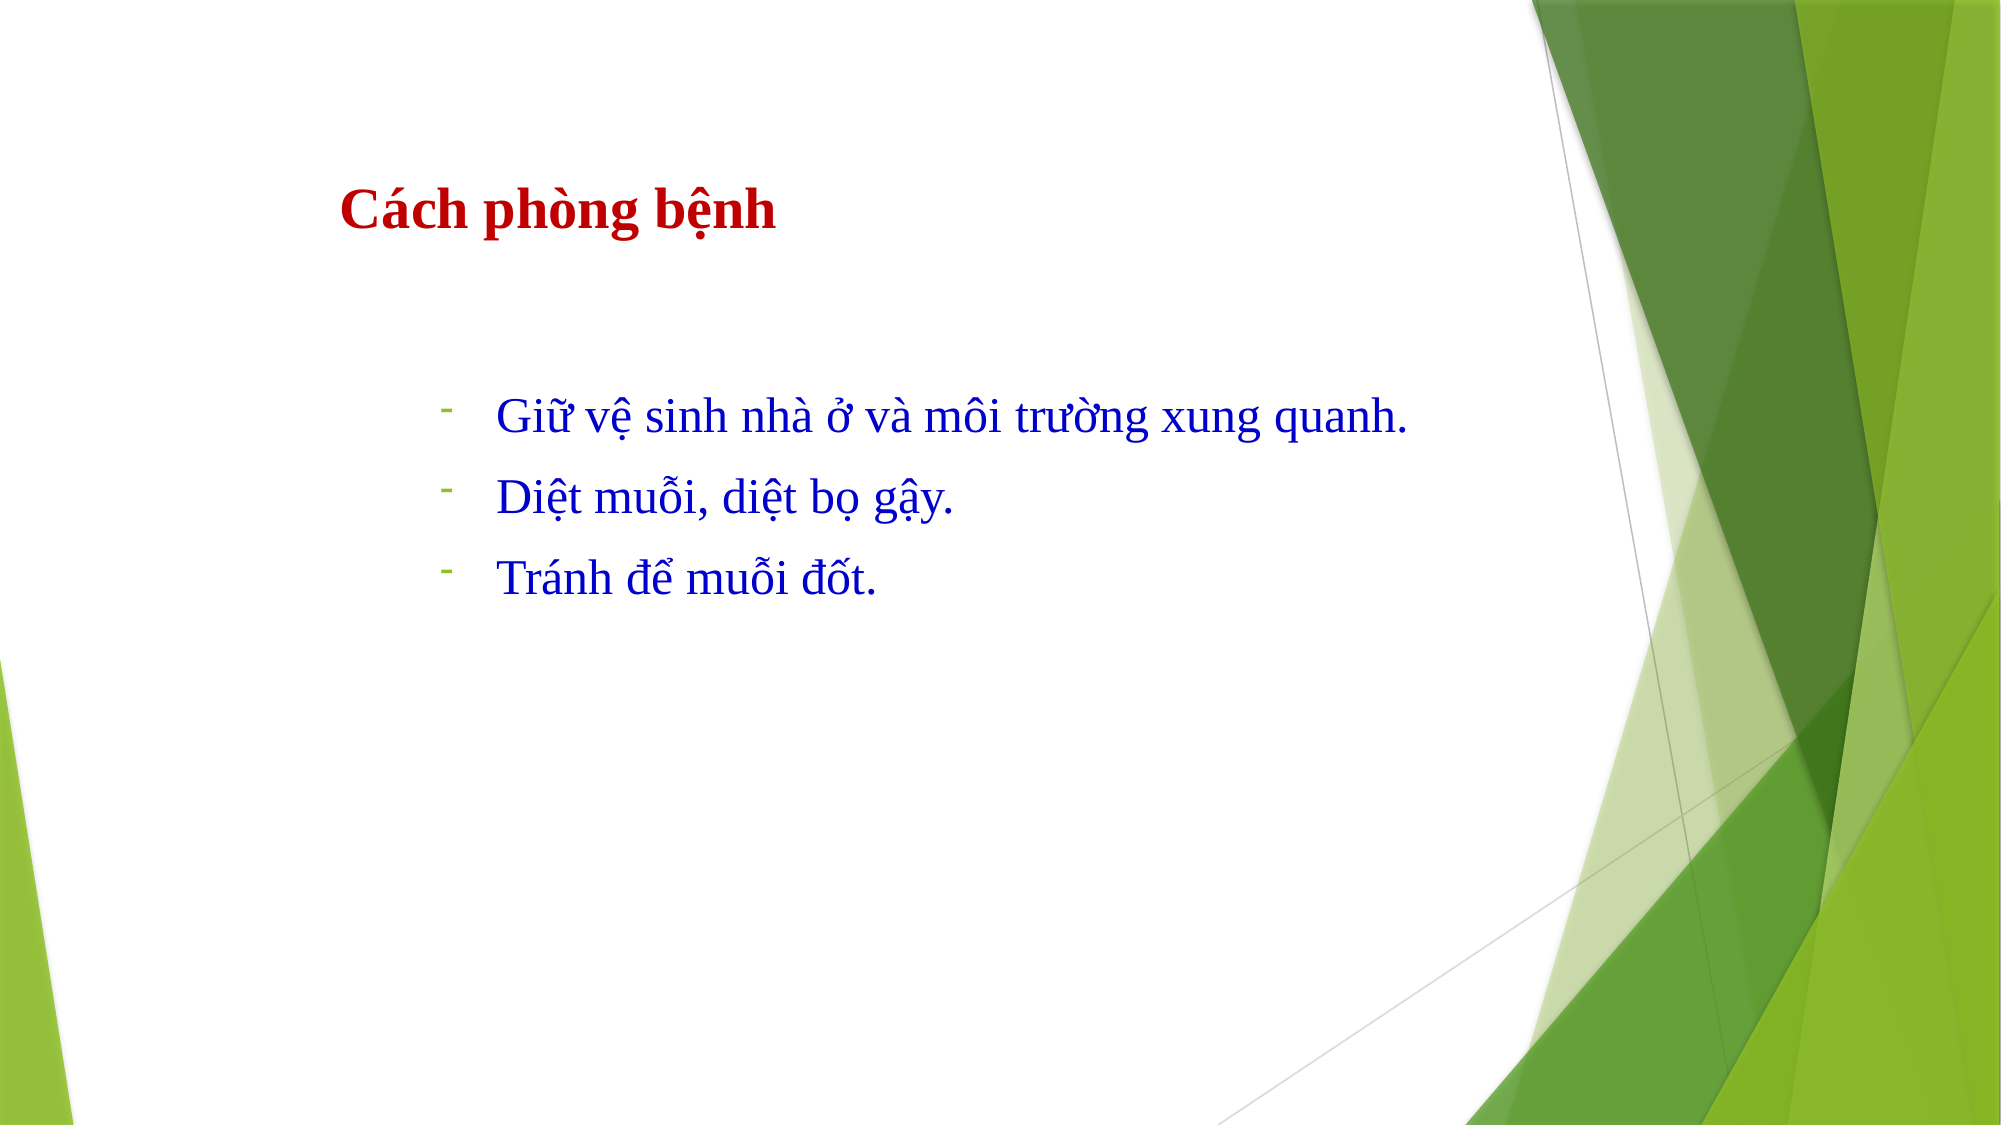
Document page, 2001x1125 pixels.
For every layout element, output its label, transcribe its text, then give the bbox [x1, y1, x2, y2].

title Cách phòng bệnh [324, 162, 1675, 350]
list Giữ vệ sinh nhà ở và môi trường xung quanh. Diệt muỗi, diệt bọ gậy. Tránh để muỗi đốt. [425, 375, 1563, 713]
